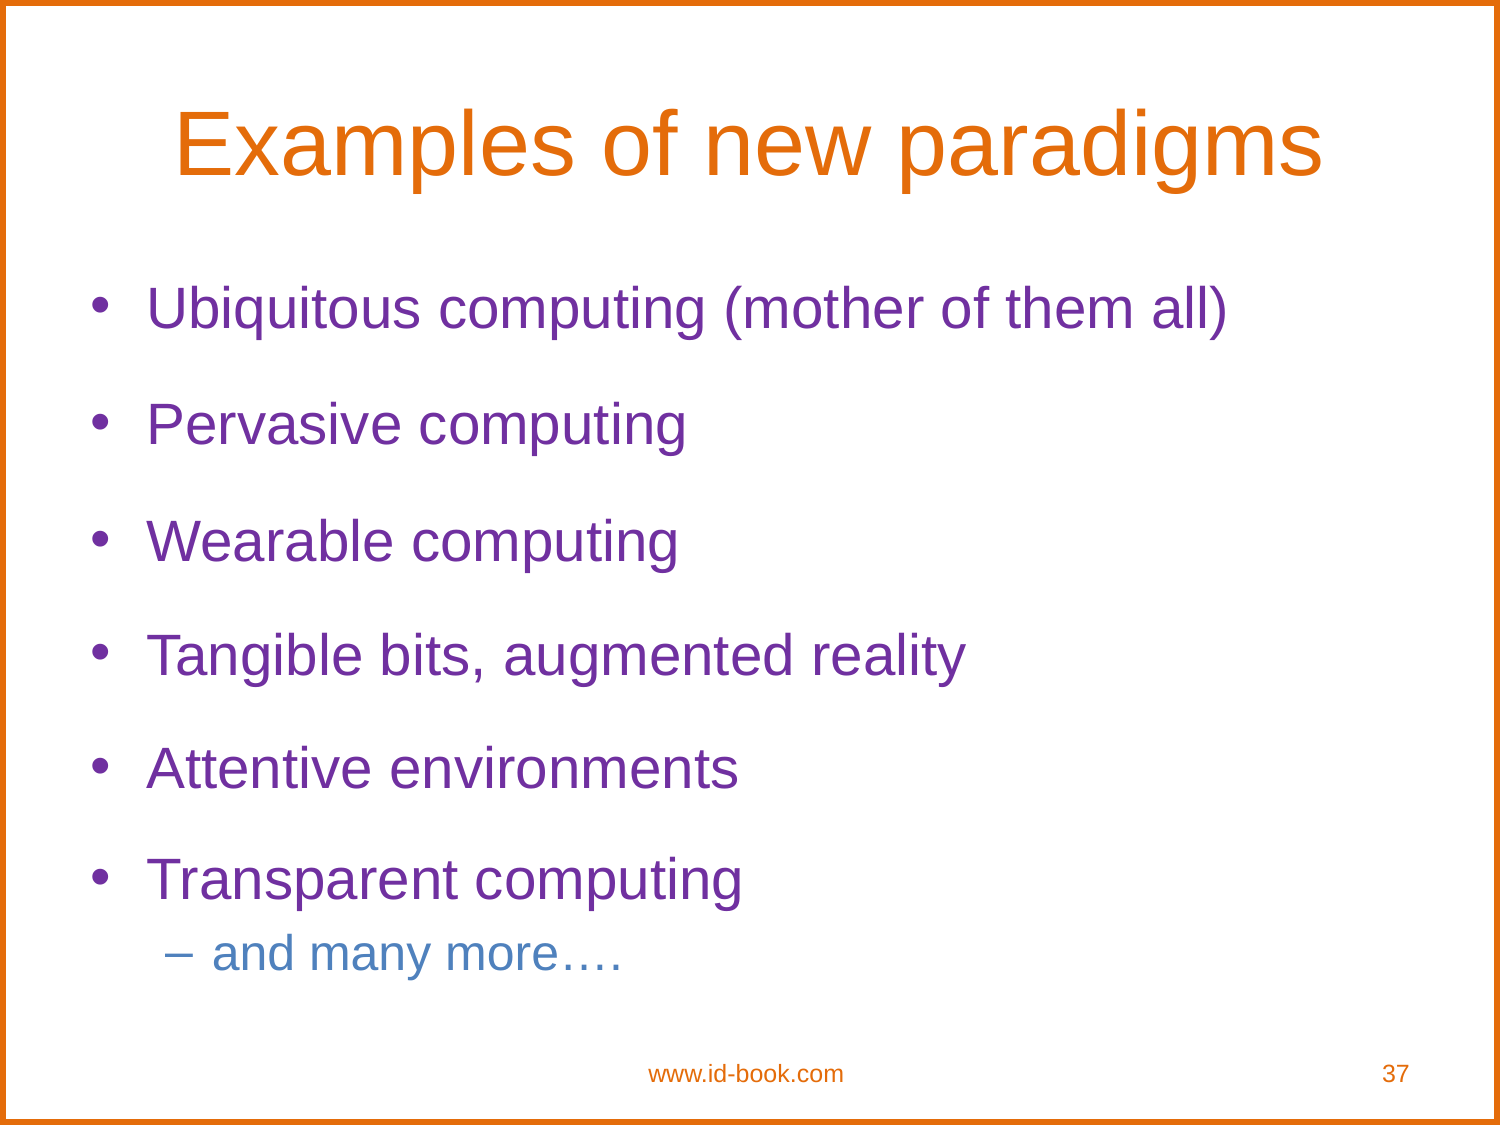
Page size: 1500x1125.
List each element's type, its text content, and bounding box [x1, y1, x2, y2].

footer www.id-book.com [512, 1042, 988, 1103]
slide_number 37 [1074, 1042, 1425, 1103]
list Ubiquitous computing (mother of them all) Pervasive computing Wearable computing Tangible bits, augmented reality Attentive environments Transparent computing and many more…. [75, 262, 1425, 1005]
title Examples of new paradigms [75, 45, 1425, 233]
